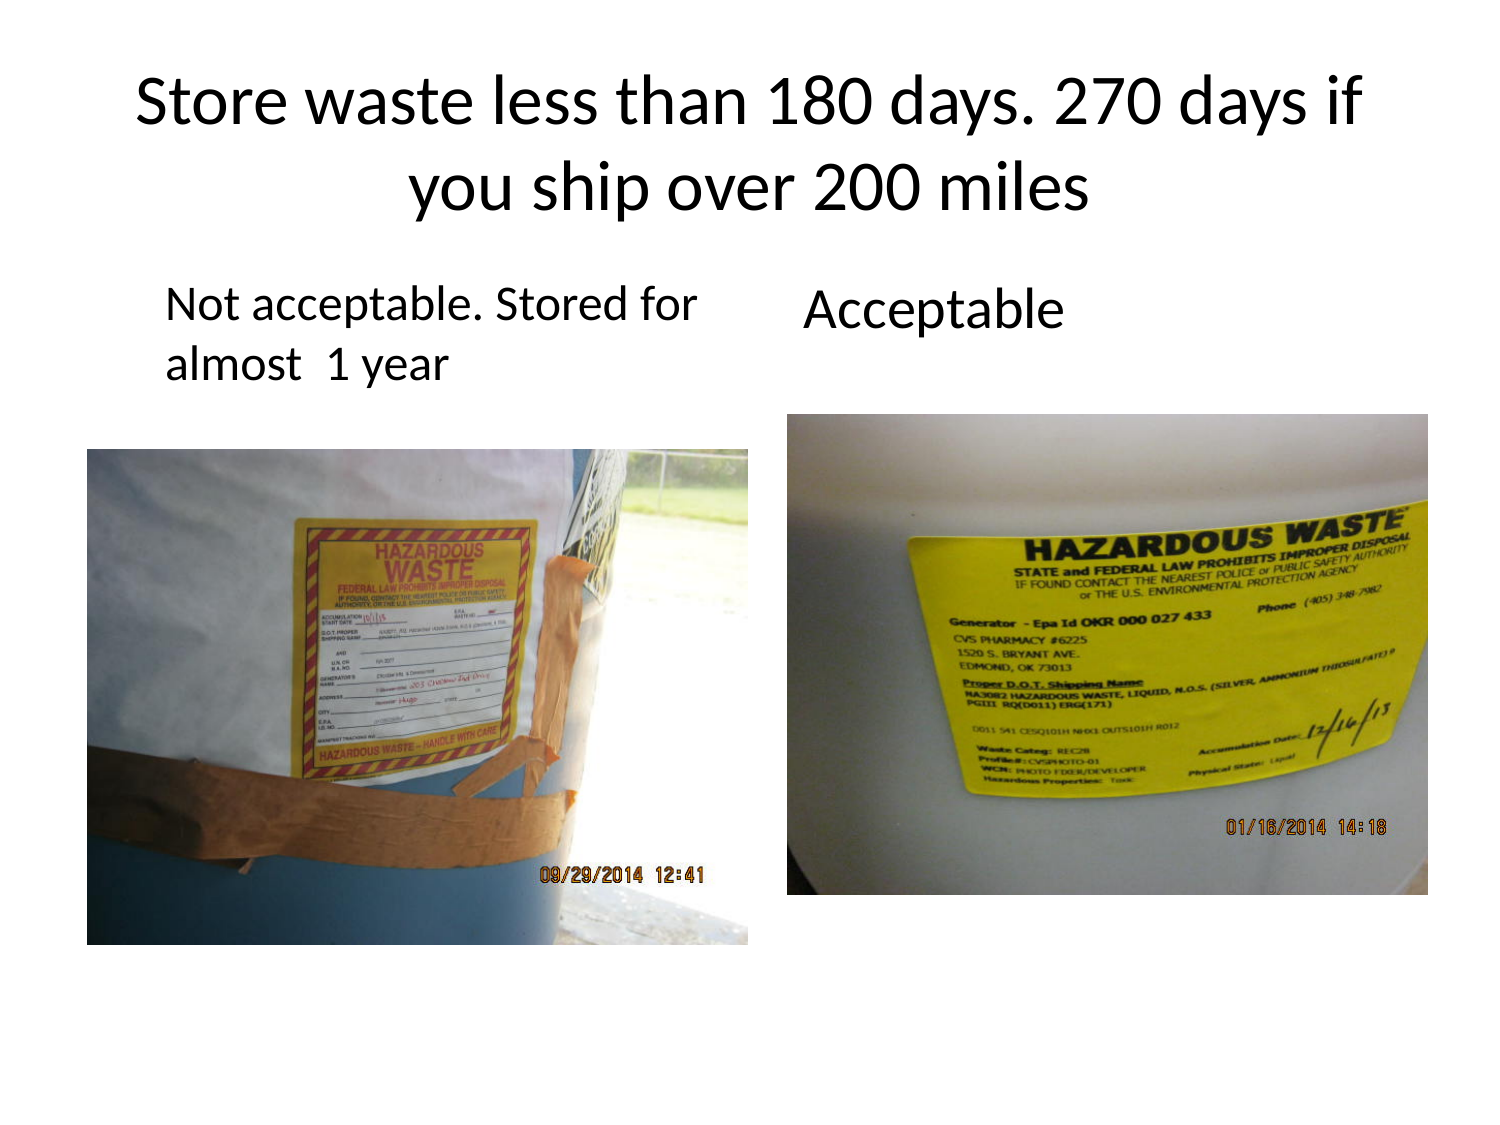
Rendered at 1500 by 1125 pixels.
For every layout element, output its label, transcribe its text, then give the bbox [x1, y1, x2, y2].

list Acceptable [762, 262, 1425, 1005]
title Store waste less than 180 days. 270 days if you ship over 200 miles [75, 45, 1425, 233]
picture [787, 414, 1428, 896]
picture [87, 449, 748, 946]
list Not acceptable. Stored for almost 1 year [75, 262, 738, 1005]
